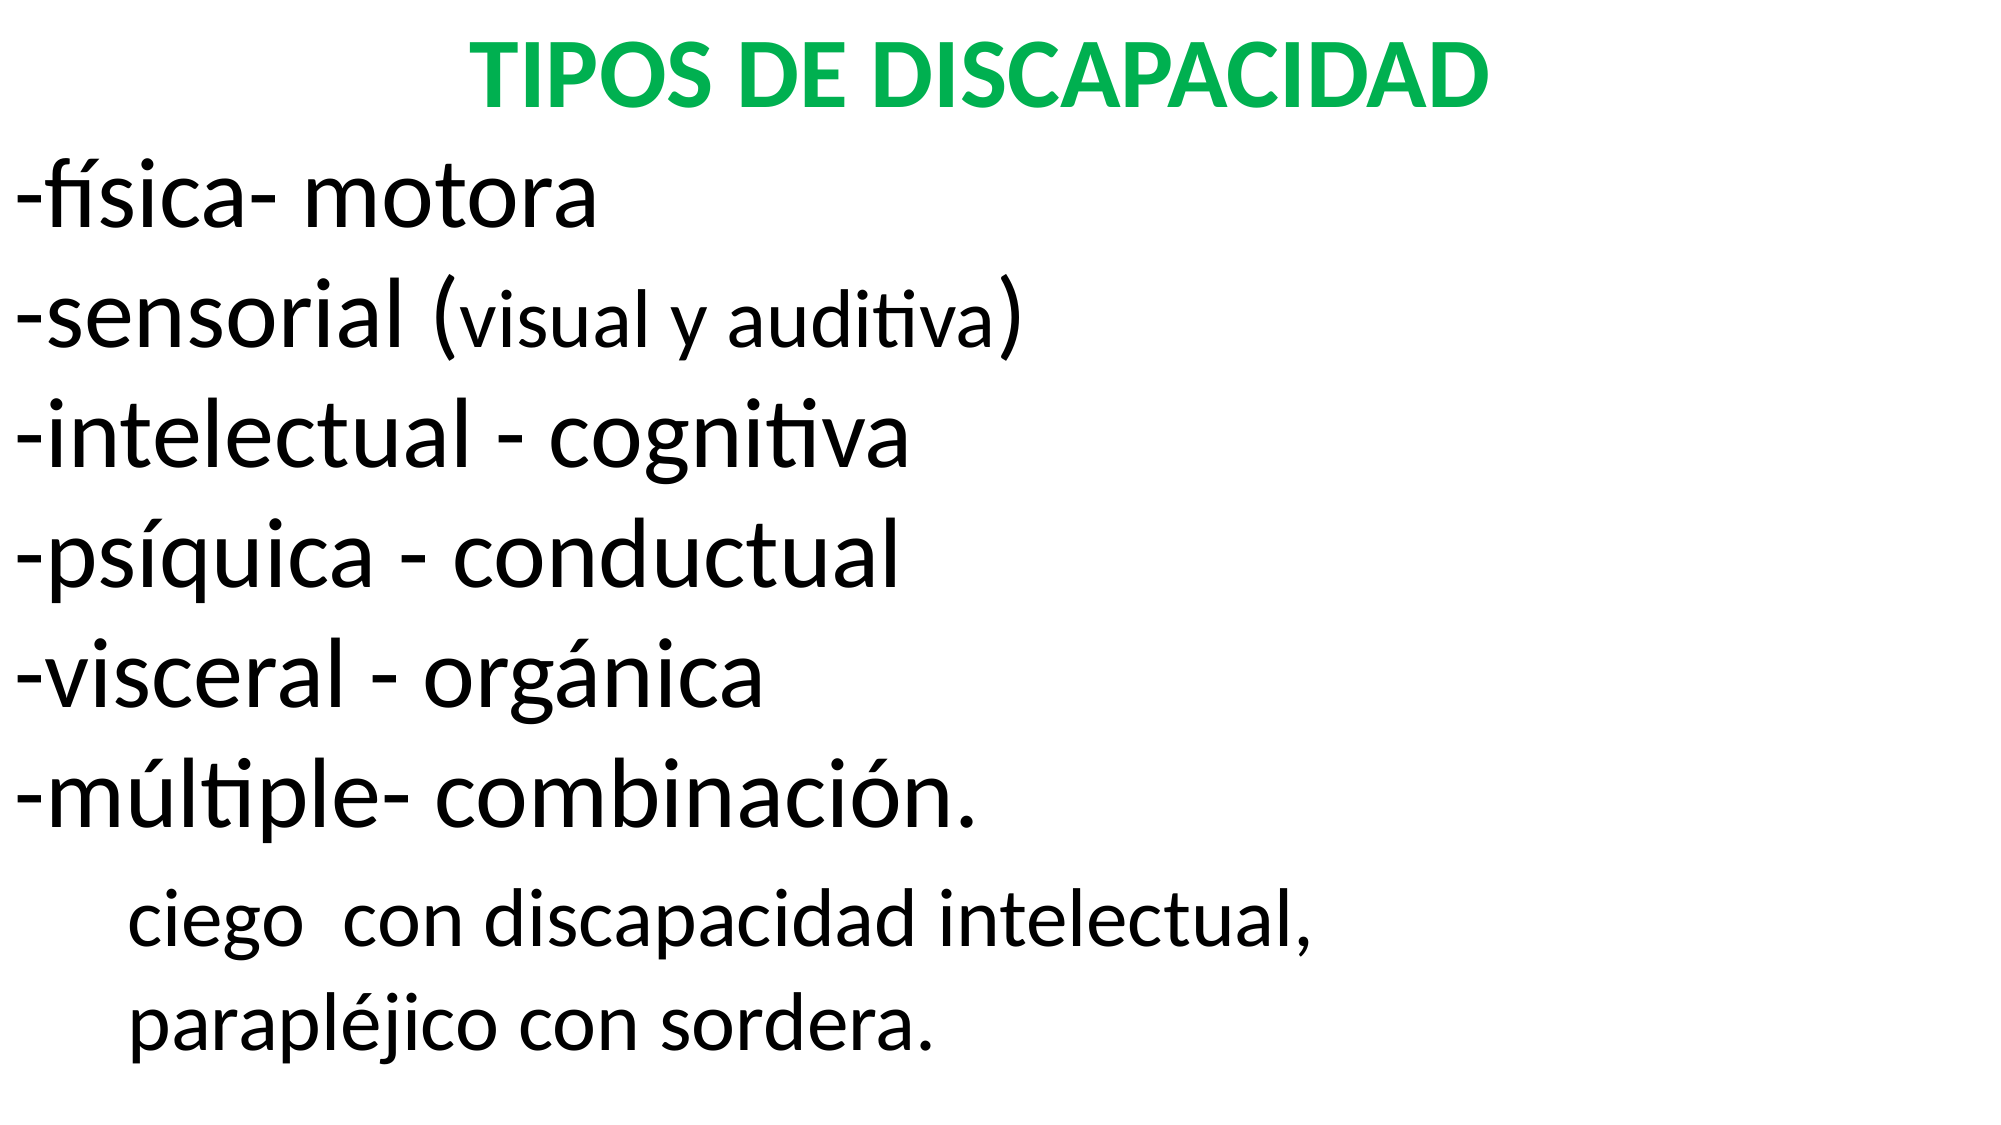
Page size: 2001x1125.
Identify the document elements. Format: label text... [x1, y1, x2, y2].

text_box TIPOS DE DISCAPACIDAD -física- motora -sensorial (visual y auditiva) -intelectual - cognitiva -psíquica - conductual -visceral - orgánica -múltiple- combinación. ciego con discapacidad intelectual, parapléjico con sordera. [0, 0, 1984, 1075]
